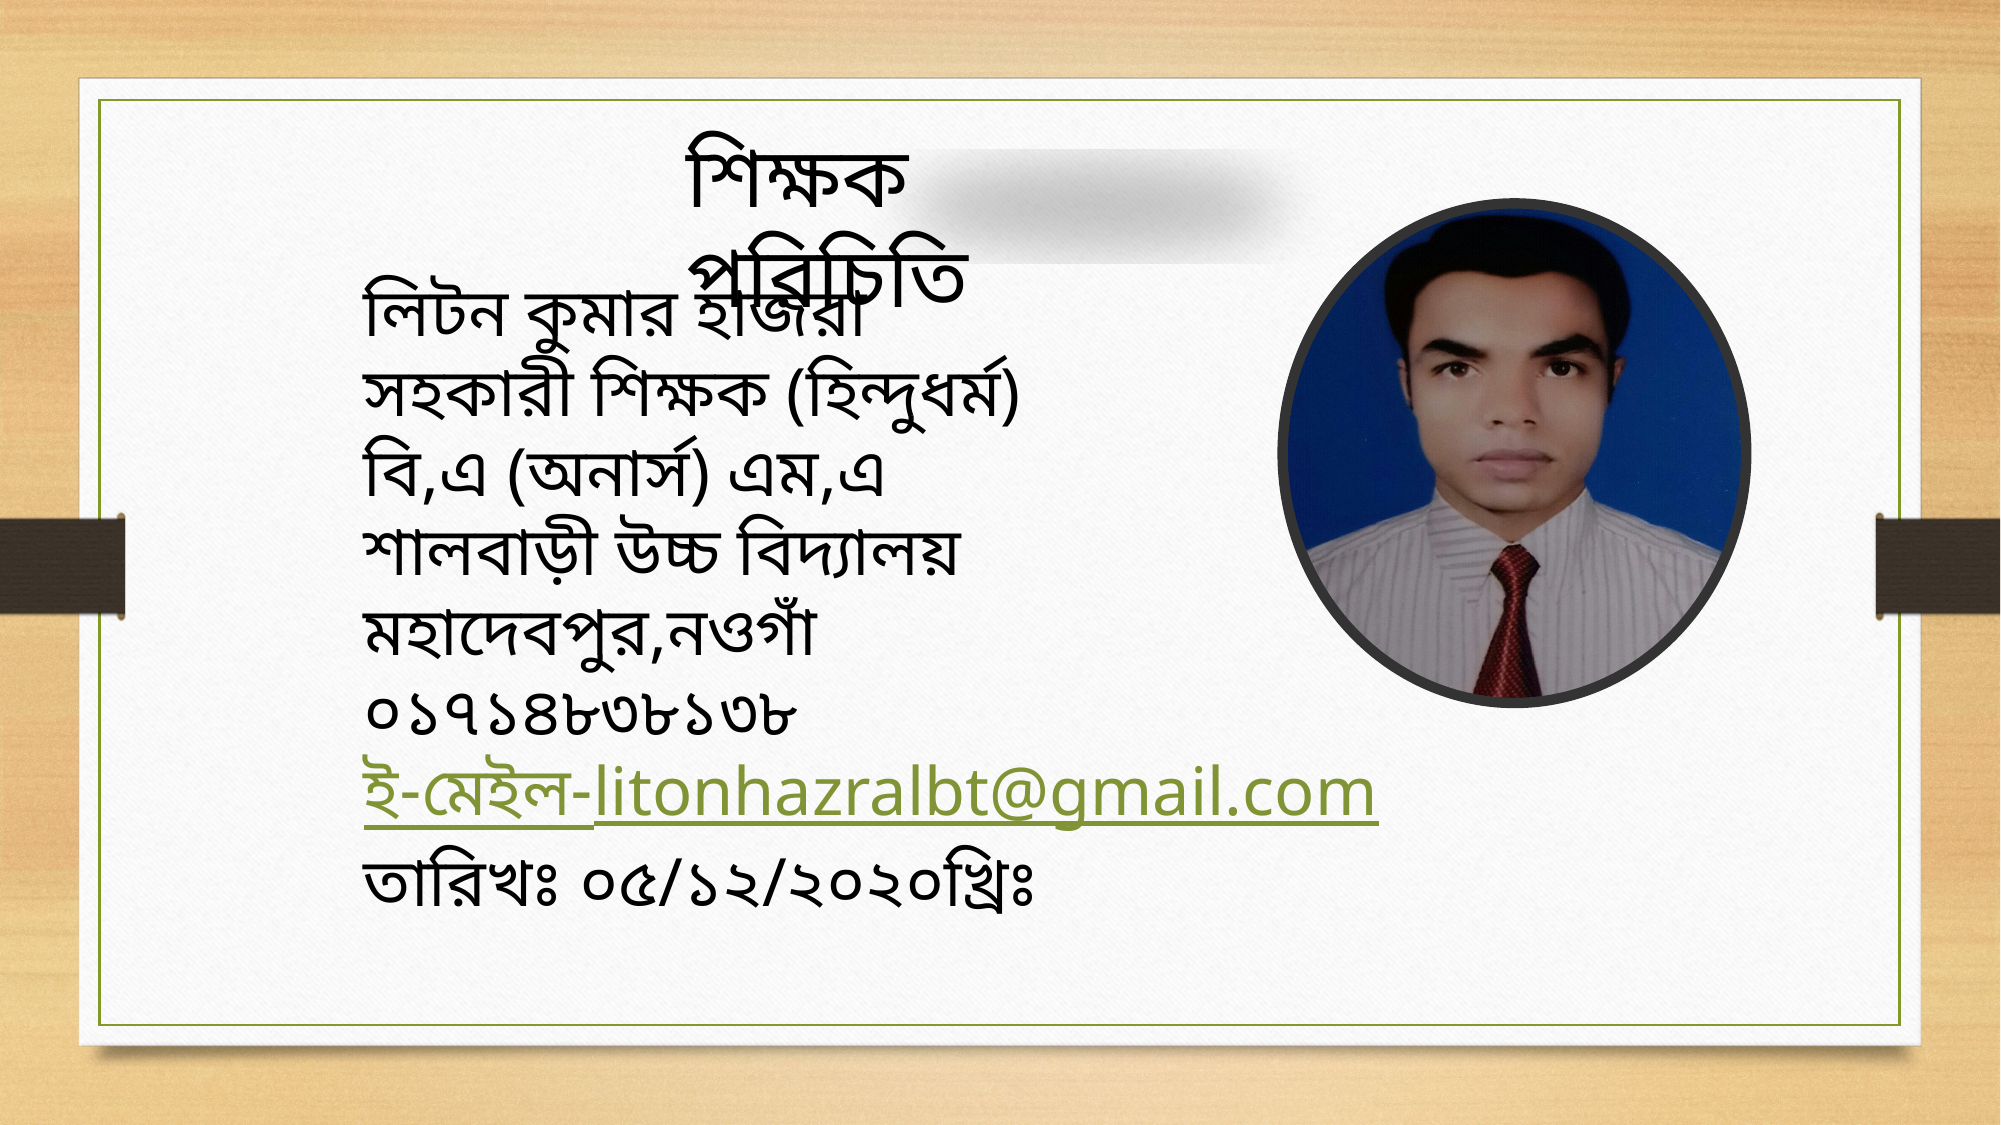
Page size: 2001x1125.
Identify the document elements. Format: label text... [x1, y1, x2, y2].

text_box লিটন কুমার হাজরা সহকারী শিক্ষক (হিন্দুধর্ম) বি,এ (অনার্স) এম,এ শালবাড়ী উচ্চ বিদ্যালয় মহাদেবপুর,নওগাঁ ০১৭১৪৮৩৮১৩৮ ই-মেইল-litonhazralbt@gmail.com তারিখঃ ০৫/১২/২০২০খ্রিঃ [349, 261, 1608, 928]
text_box শিক্ষক পরিচিতি [671, 116, 1147, 261]
picture [0, 0, 2001, 1125]
